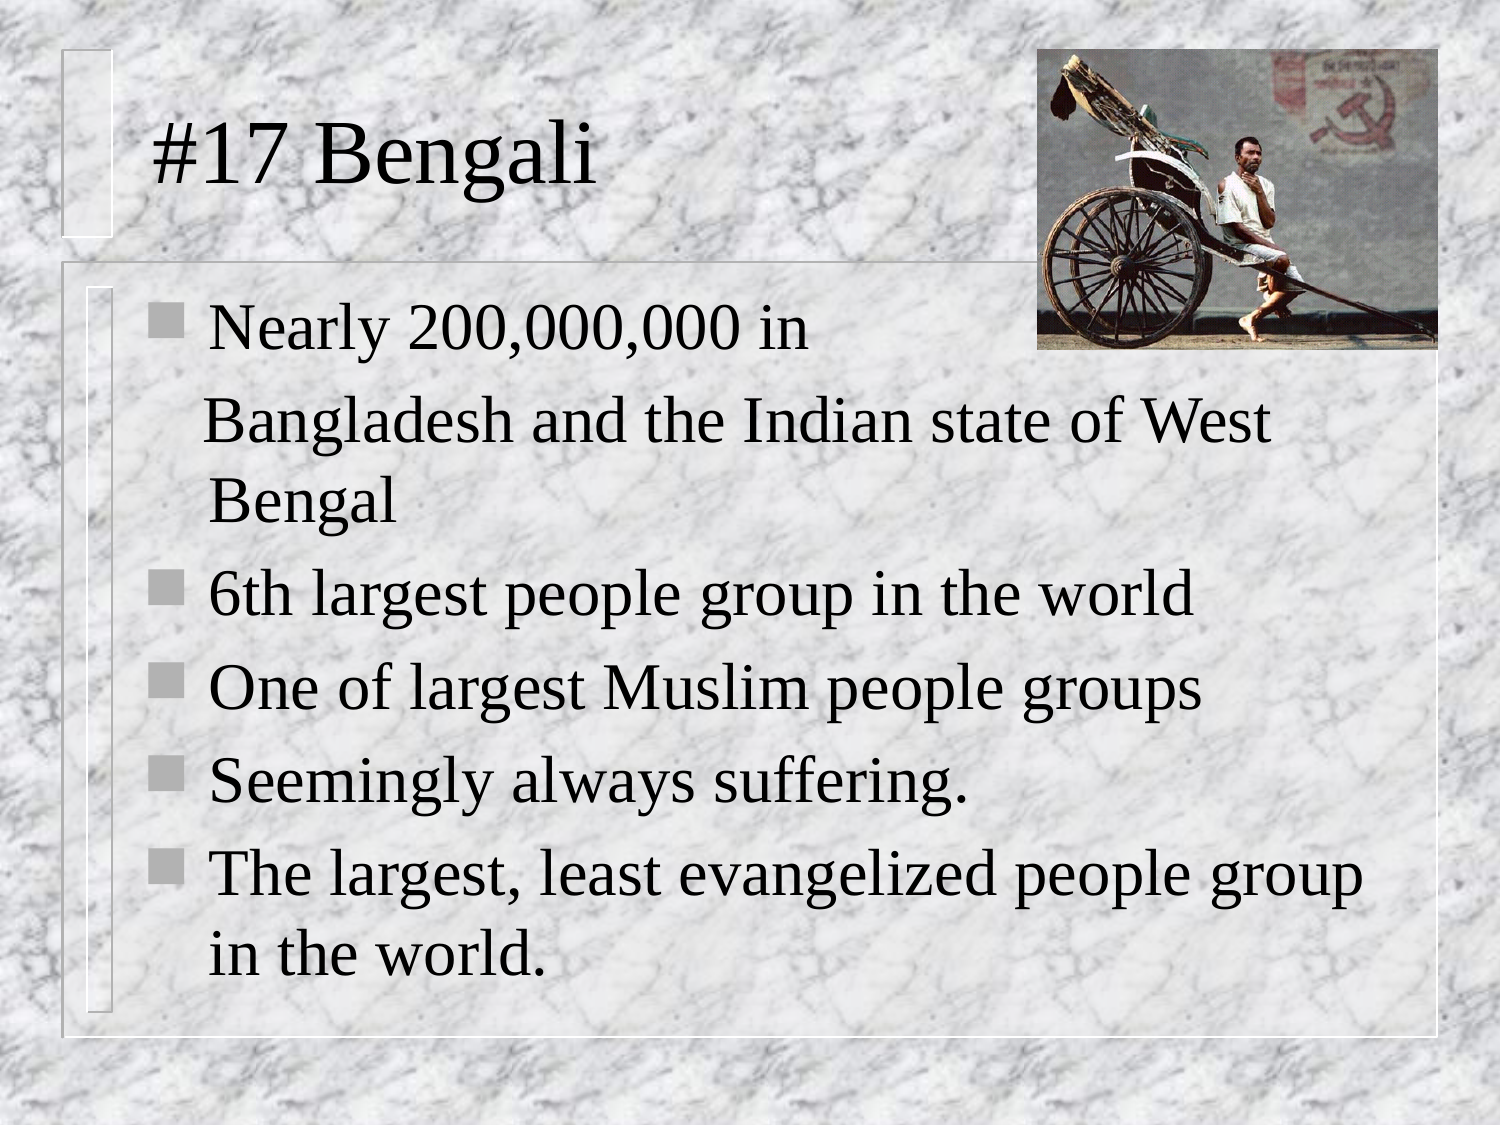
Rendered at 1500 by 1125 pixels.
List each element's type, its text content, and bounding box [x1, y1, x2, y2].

picture [0, 0, 1500, 1125]
list Nearly 200,000,000 in Bangladesh and the Indian state of West Bengal 6th largest people group in the world One of largest Muslim people groups Seemingly always suffering. The largest, least evangelized people group in the world. [137, 275, 1413, 1013]
title #17 Bengali [137, 56, 1037, 238]
